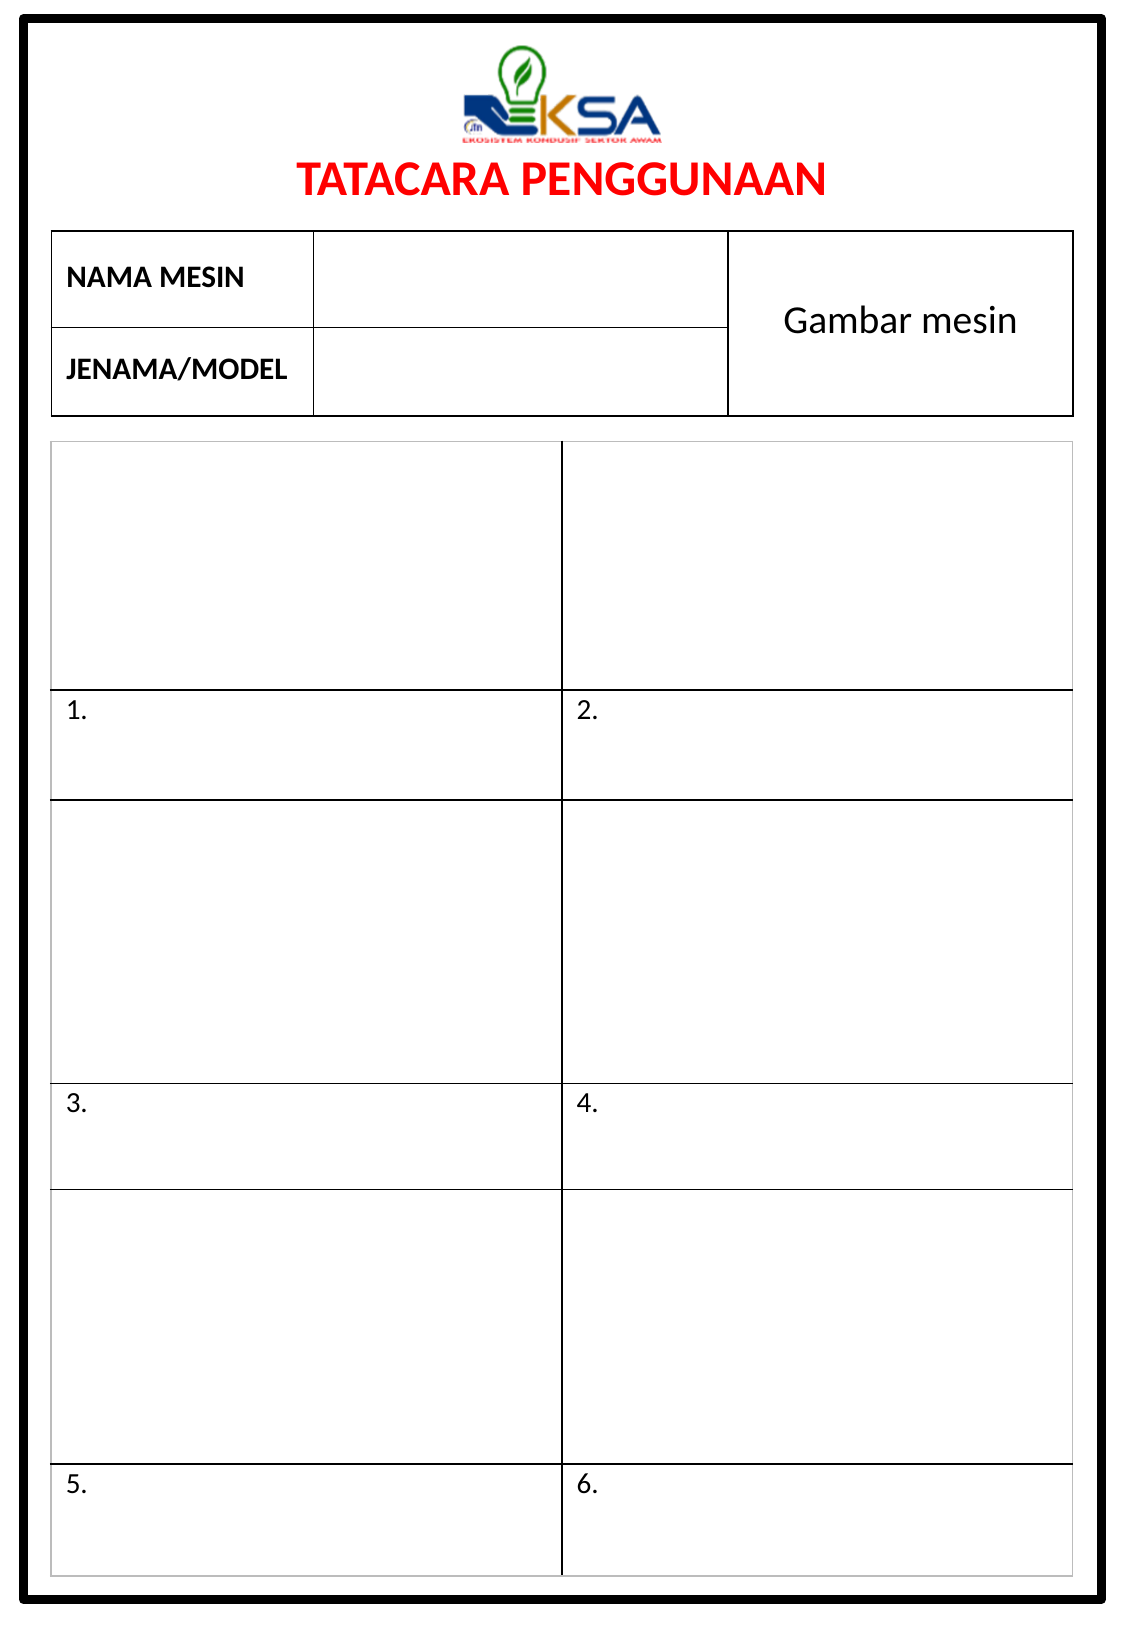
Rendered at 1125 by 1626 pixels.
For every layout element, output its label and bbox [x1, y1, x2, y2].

text_box [23, 18, 1102, 1600]
picture [461, 43, 662, 143]
